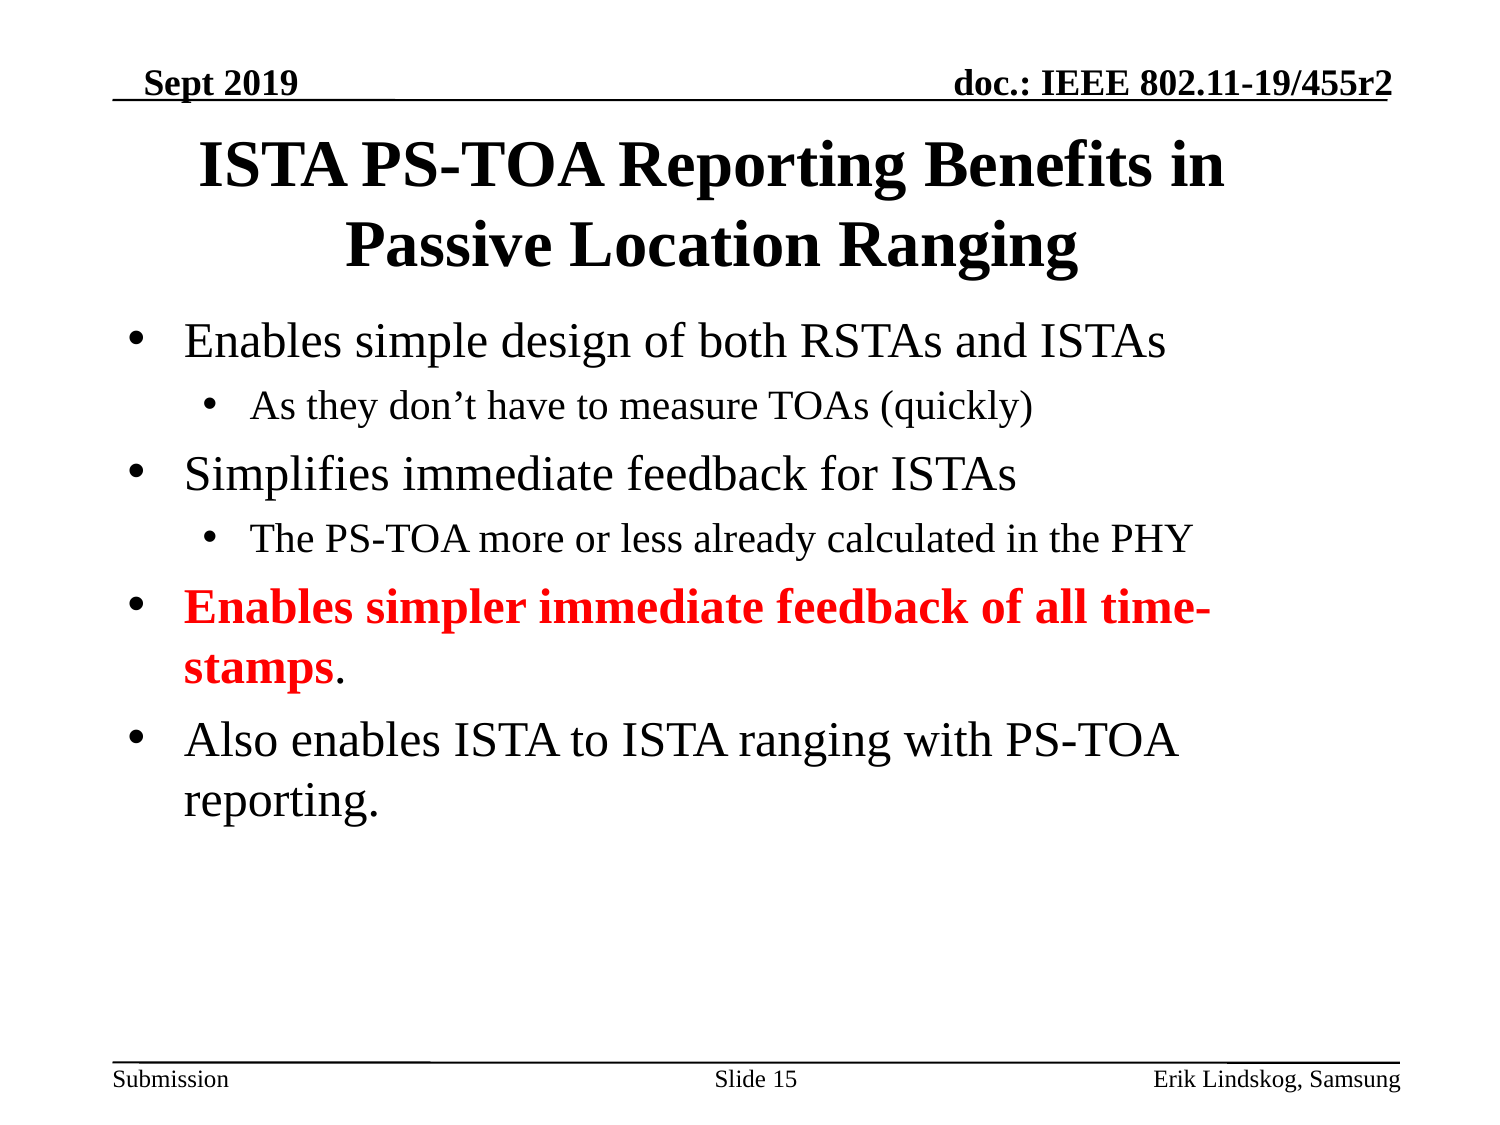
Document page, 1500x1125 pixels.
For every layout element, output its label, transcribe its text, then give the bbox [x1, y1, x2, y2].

slide_number Slide 15 [712, 1061, 800, 1123]
footer Erik Lindskog, Samsung [878, 1061, 1402, 1093]
list Enables simple design of both RSTAs and ISTAs As they don’t have to measure TOAs (quickly) Simplifies immediate feedback for ISTAs The PS-TOA more or less already calculated in the PHY Enables simpler immediate feedback of all time-stamps. Also enables ISTA to ISTA ranging with PS-TOA reporting. [112, 299, 1388, 1008]
title ISTA PS-TOA Reporting Benefits in Passive Location Ranging [74, 112, 1351, 288]
